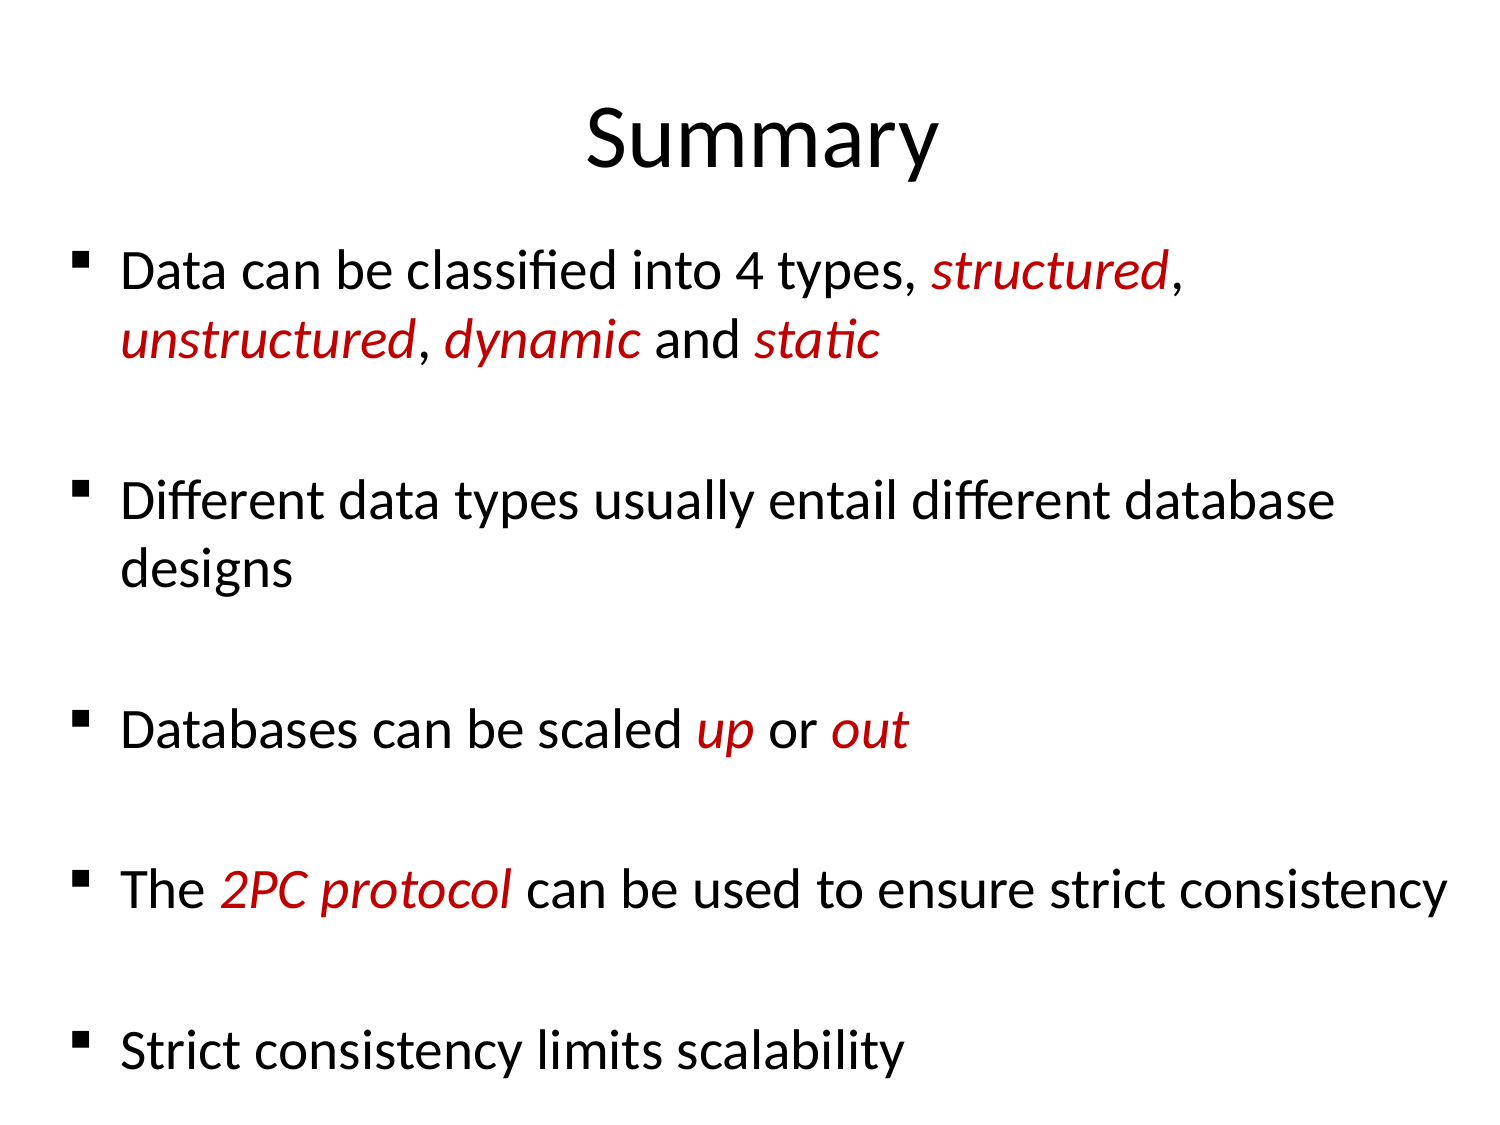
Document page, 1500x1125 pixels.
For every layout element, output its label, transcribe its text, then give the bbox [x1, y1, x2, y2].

title Summary [75, 37, 1450, 224]
list Data can be classified into 4 types, structured, unstructured, dynamic and static Different data types usually entail different database designs Databases can be scaled up or out The 2PC protocol can be used to ensure strict consistency Strict consistency limits scalability [52, 224, 1475, 1100]
